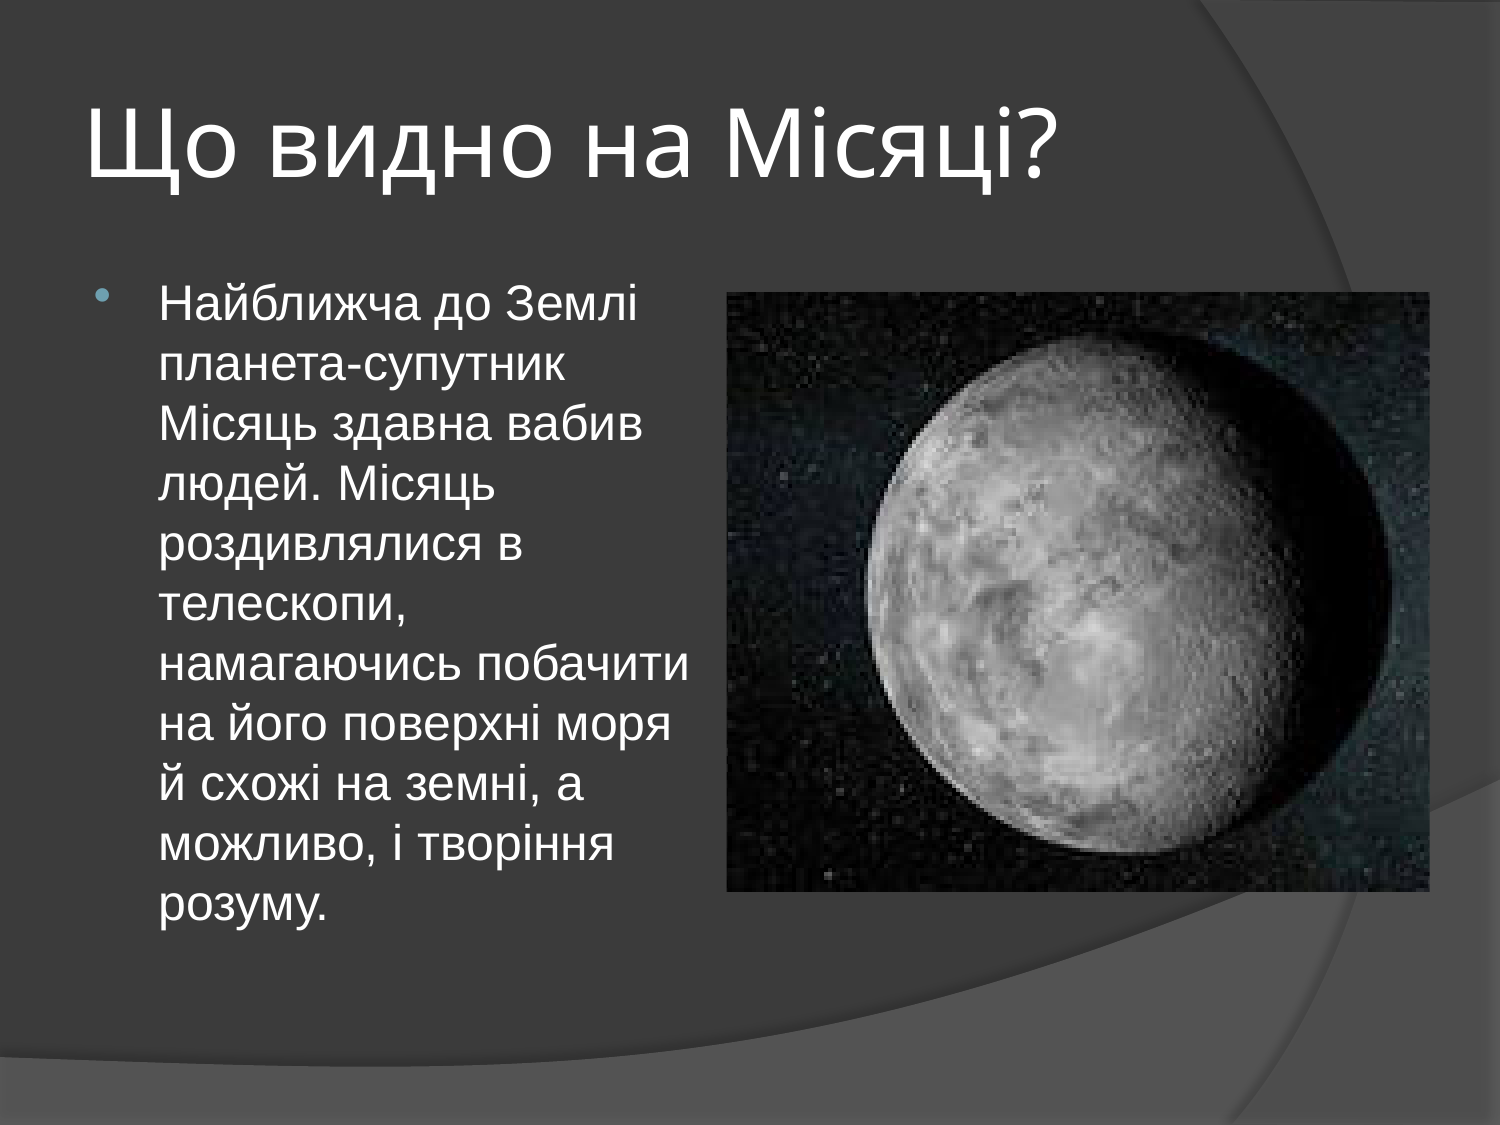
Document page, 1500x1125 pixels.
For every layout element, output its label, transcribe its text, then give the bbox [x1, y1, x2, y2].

list Найближча до Землі планета-супутник Місяць здавна вабив людей. Місяць роздивлялися в телескопи, намагаючись побачити на його поверхні моря й схожі на земні, а можливо, і творіння розуму. [75, 262, 715, 1005]
title Що видно на Місяці? [75, 45, 1300, 233]
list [726, 292, 1430, 893]
